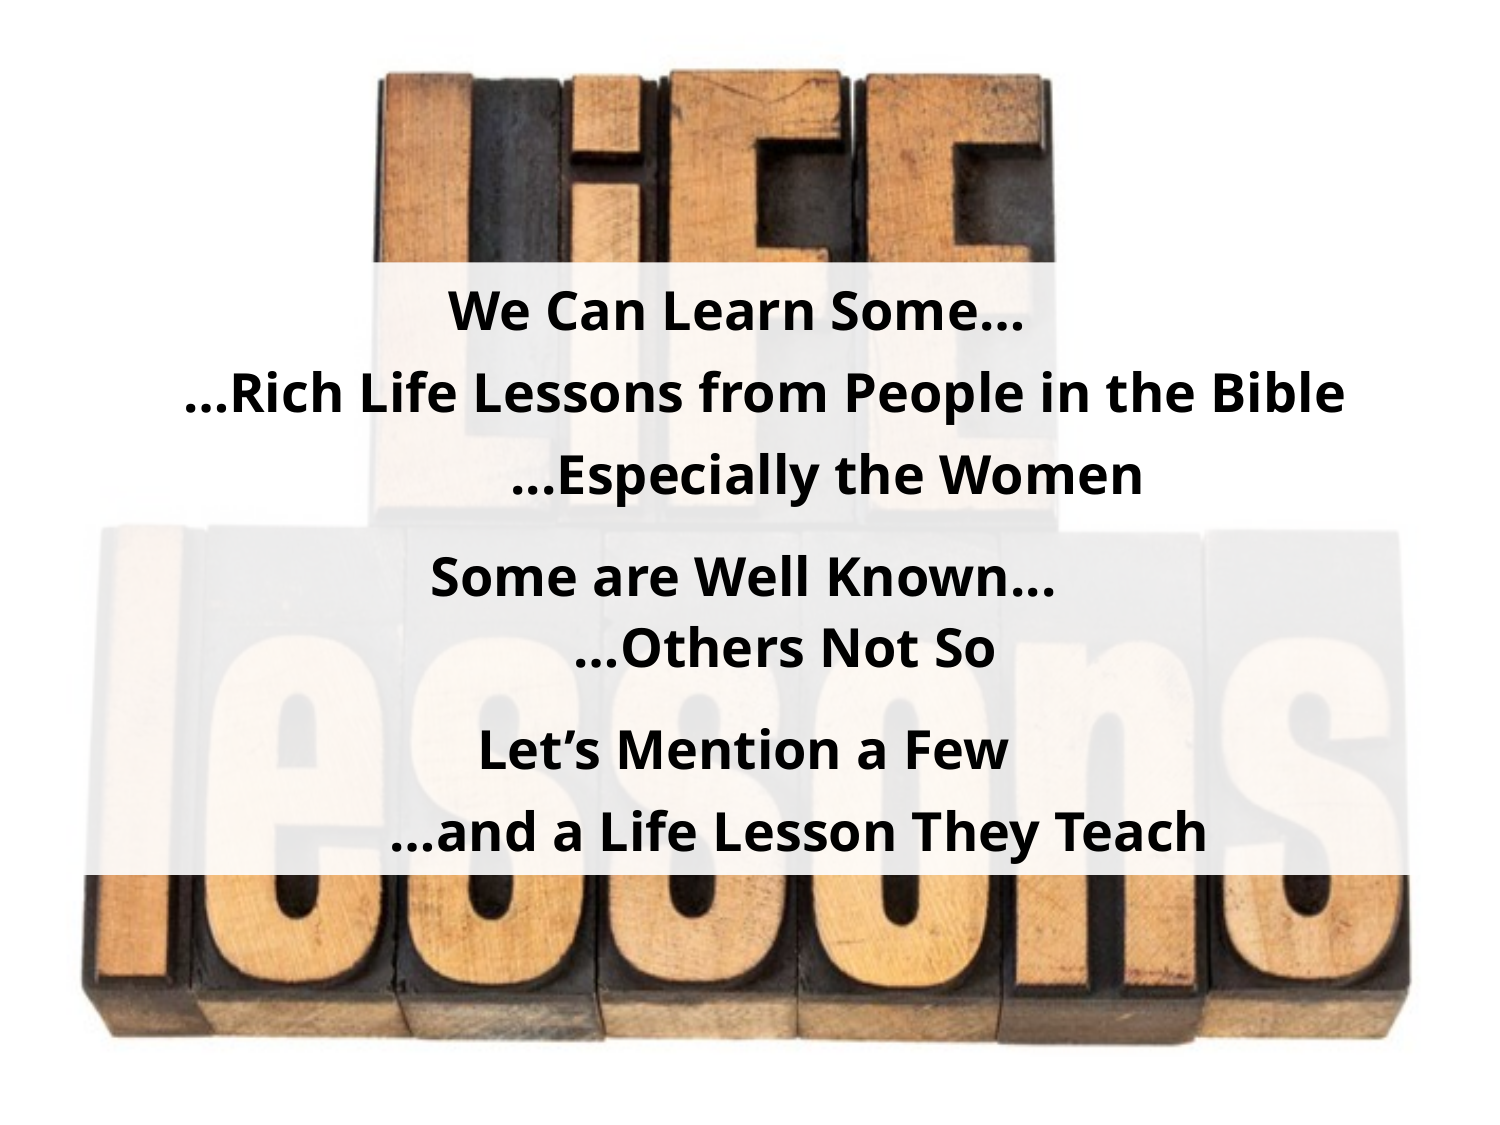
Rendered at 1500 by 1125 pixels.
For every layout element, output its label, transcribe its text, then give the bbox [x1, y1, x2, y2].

picture [0, 0, 1500, 1125]
list We Can Learn Some… …Rich Life Lessons from People in the Bible ...Especially the Women Some are Well Known... …Others Not So Let’s Mention a Few …and a Life Lesson They Teach [24, 262, 1463, 875]
